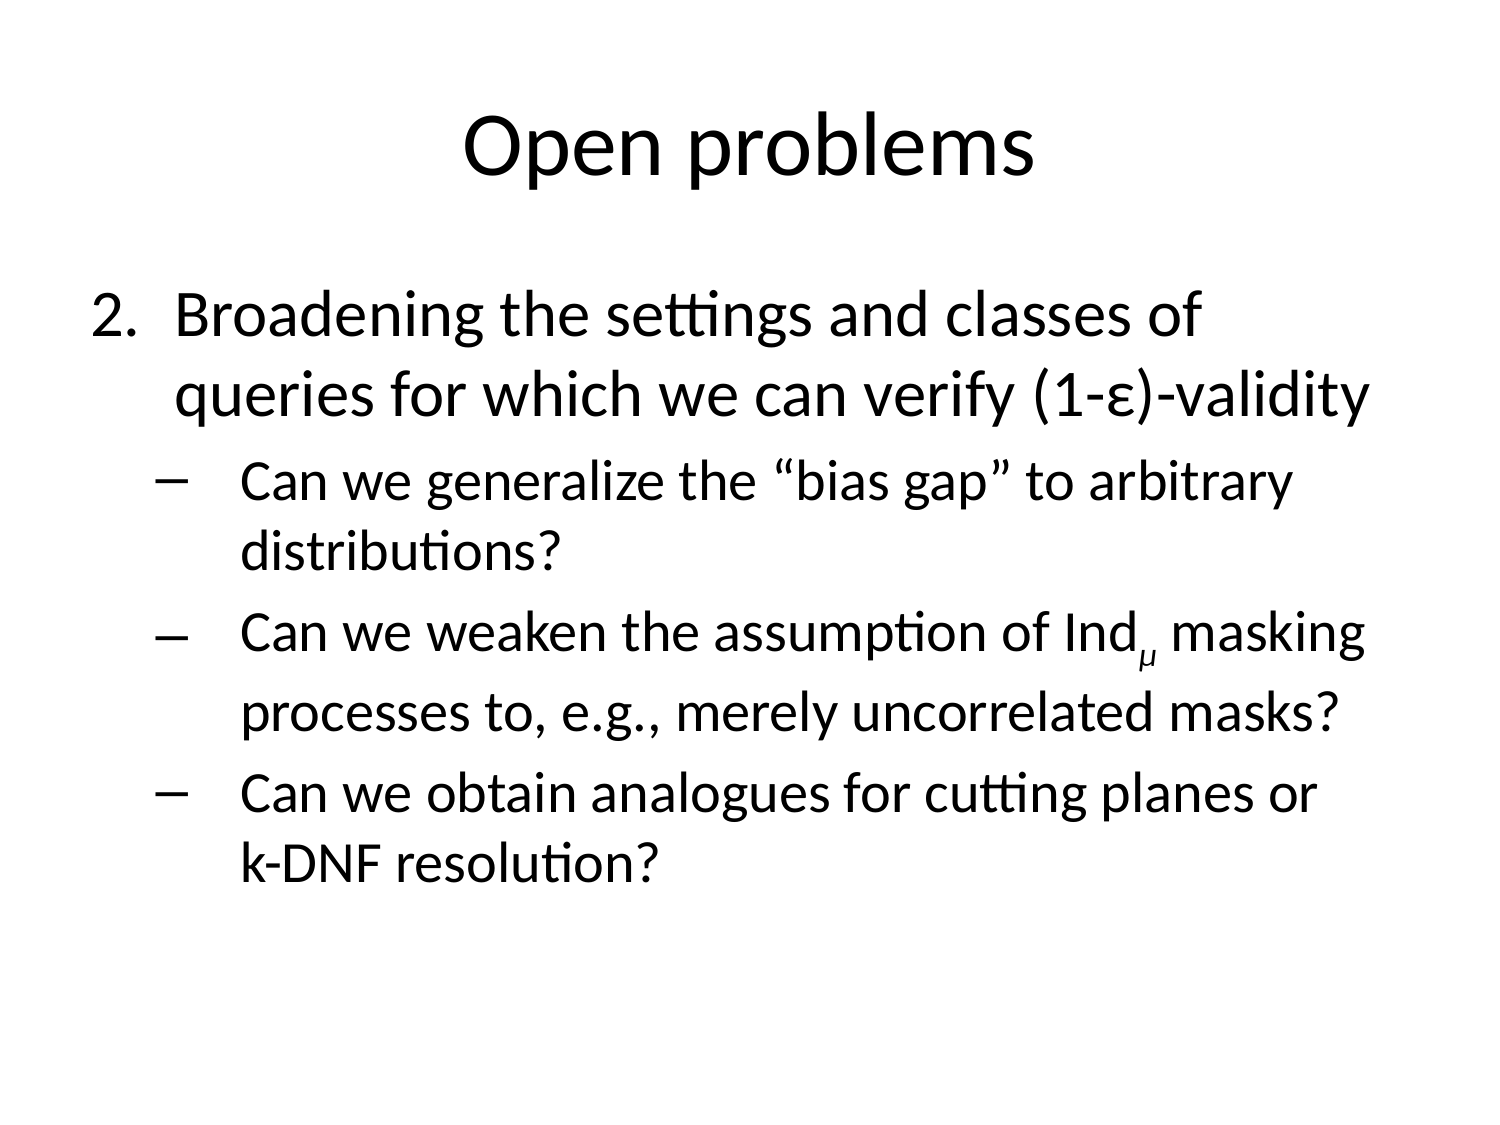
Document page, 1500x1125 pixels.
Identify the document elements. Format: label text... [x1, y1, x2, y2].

list Broadening the settings and classes of queries for which we can verify (1-ε)-validity Can we generalize the “bias gap” to arbitrary distributions? Can we weaken the assumption of Indμ masking processes to, e.g., merely uncorrelated masks? Can we obtain analogues for cutting planes or k-DNF resolution? [75, 262, 1425, 1005]
title Open problems [75, 45, 1425, 233]
